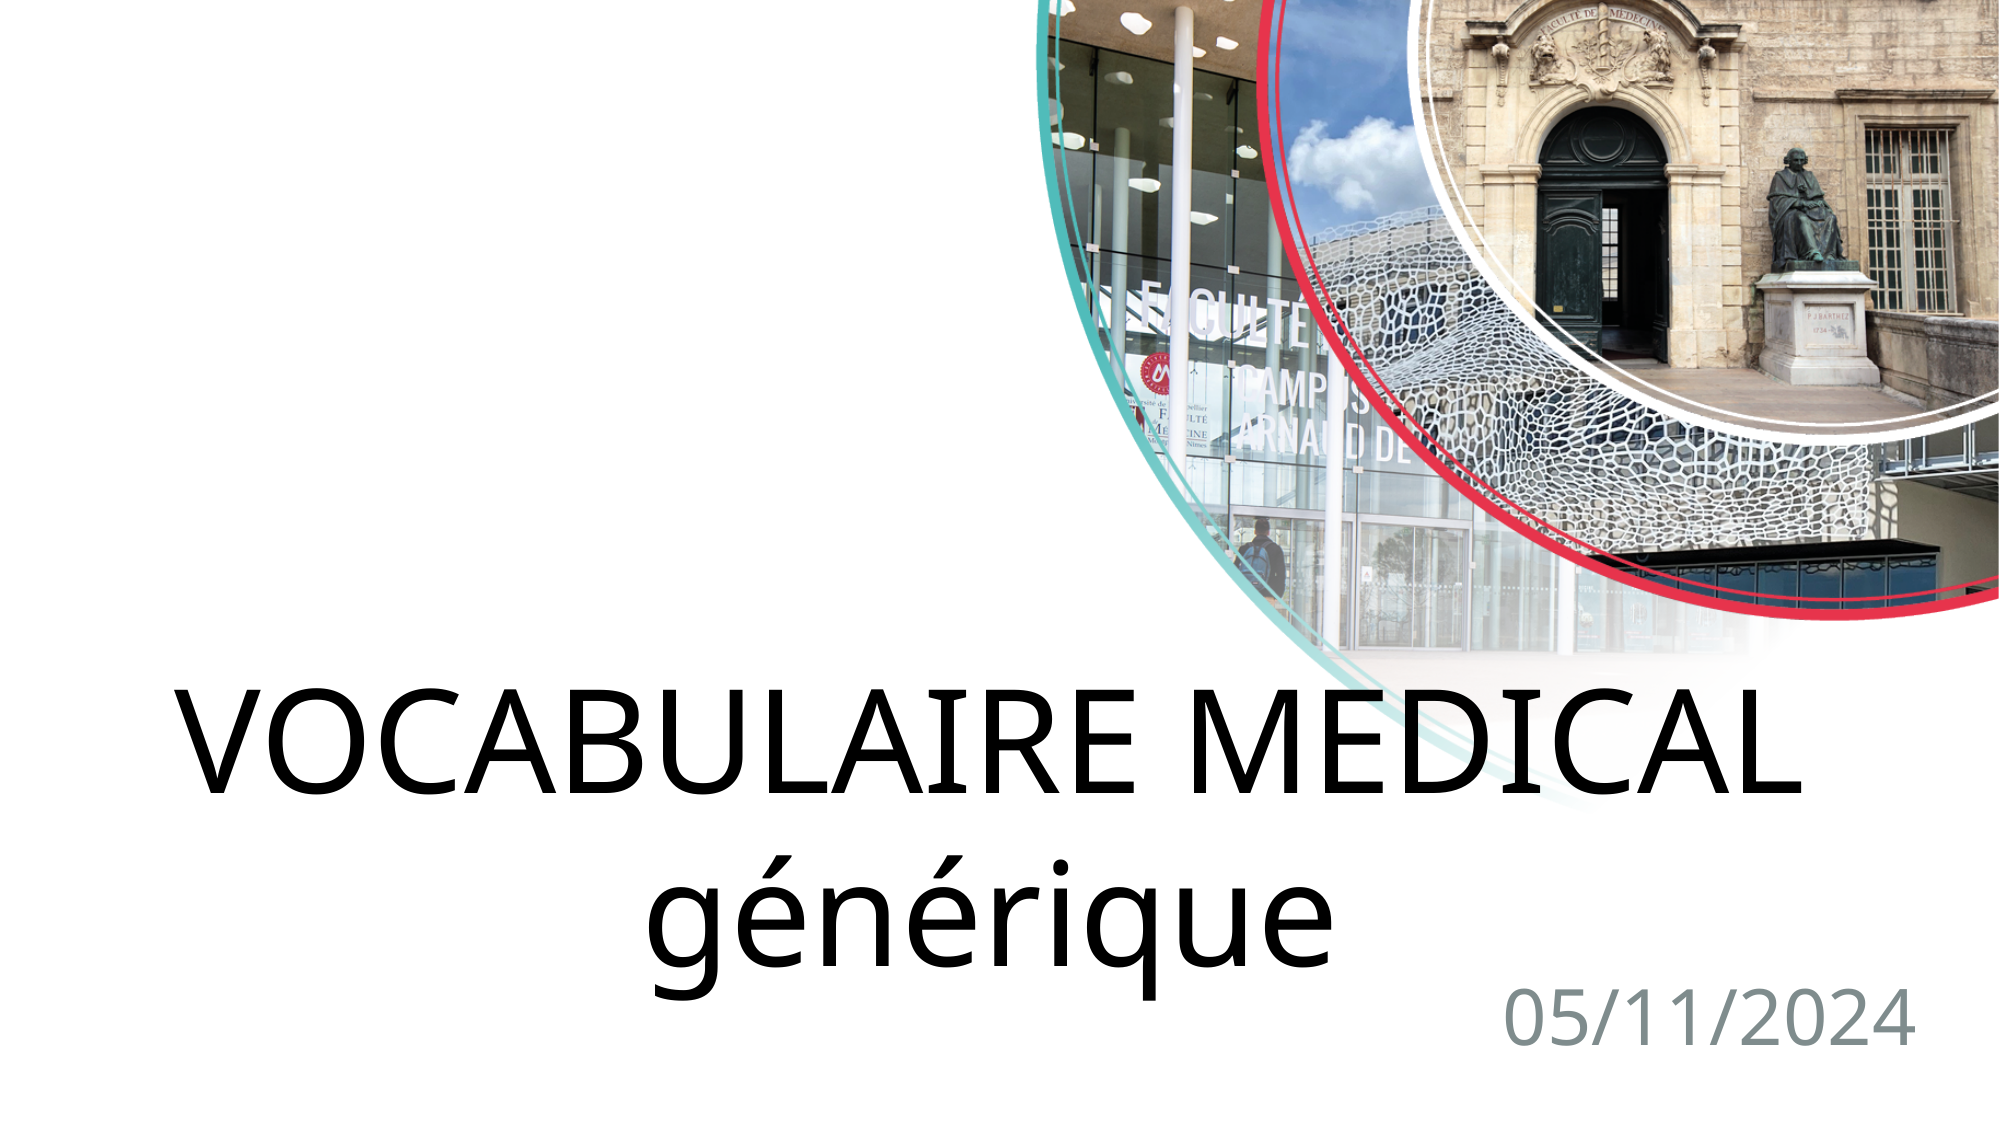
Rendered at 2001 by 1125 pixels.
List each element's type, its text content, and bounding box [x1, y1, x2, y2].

subtitle 05/11/2024 [68, 952, 1932, 1125]
title VOCABULAIRE MEDICAL générique [58, 561, 1923, 1011]
picture [907, 0, 1999, 931]
